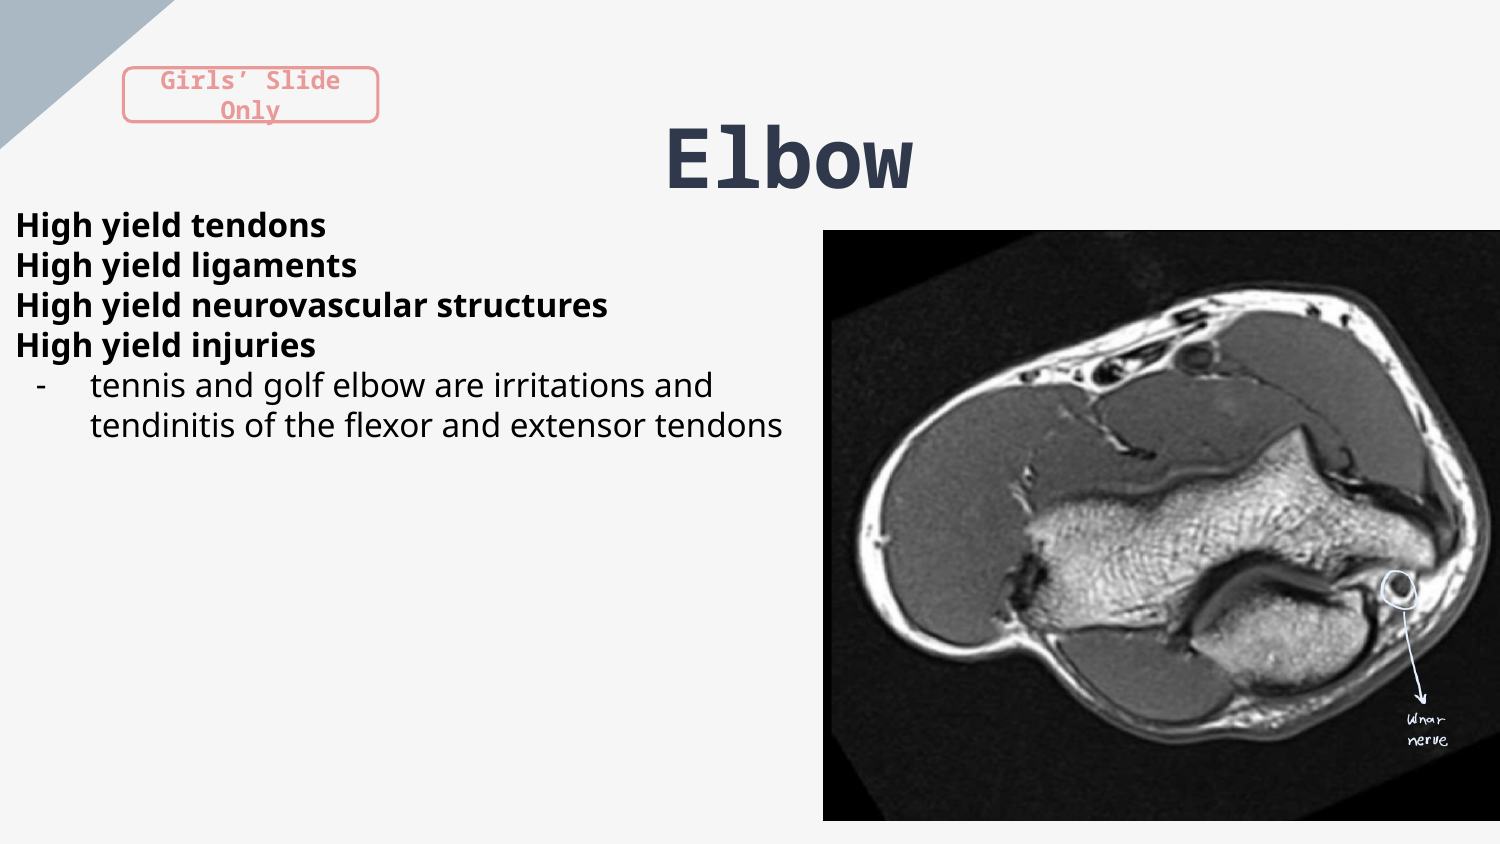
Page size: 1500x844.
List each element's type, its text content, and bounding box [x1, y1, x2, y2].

text_box Girls’ Slide Only [123, 67, 378, 122]
picture [823, 230, 1500, 822]
list High yield tendons High yield ligaments High yield neurovascular structures High yield injuries tennis and golf elbow are irritations and tendinitis of the flexor and extensor tendons [0, 189, 834, 755]
title Elbow [196, 90, 1380, 169]
